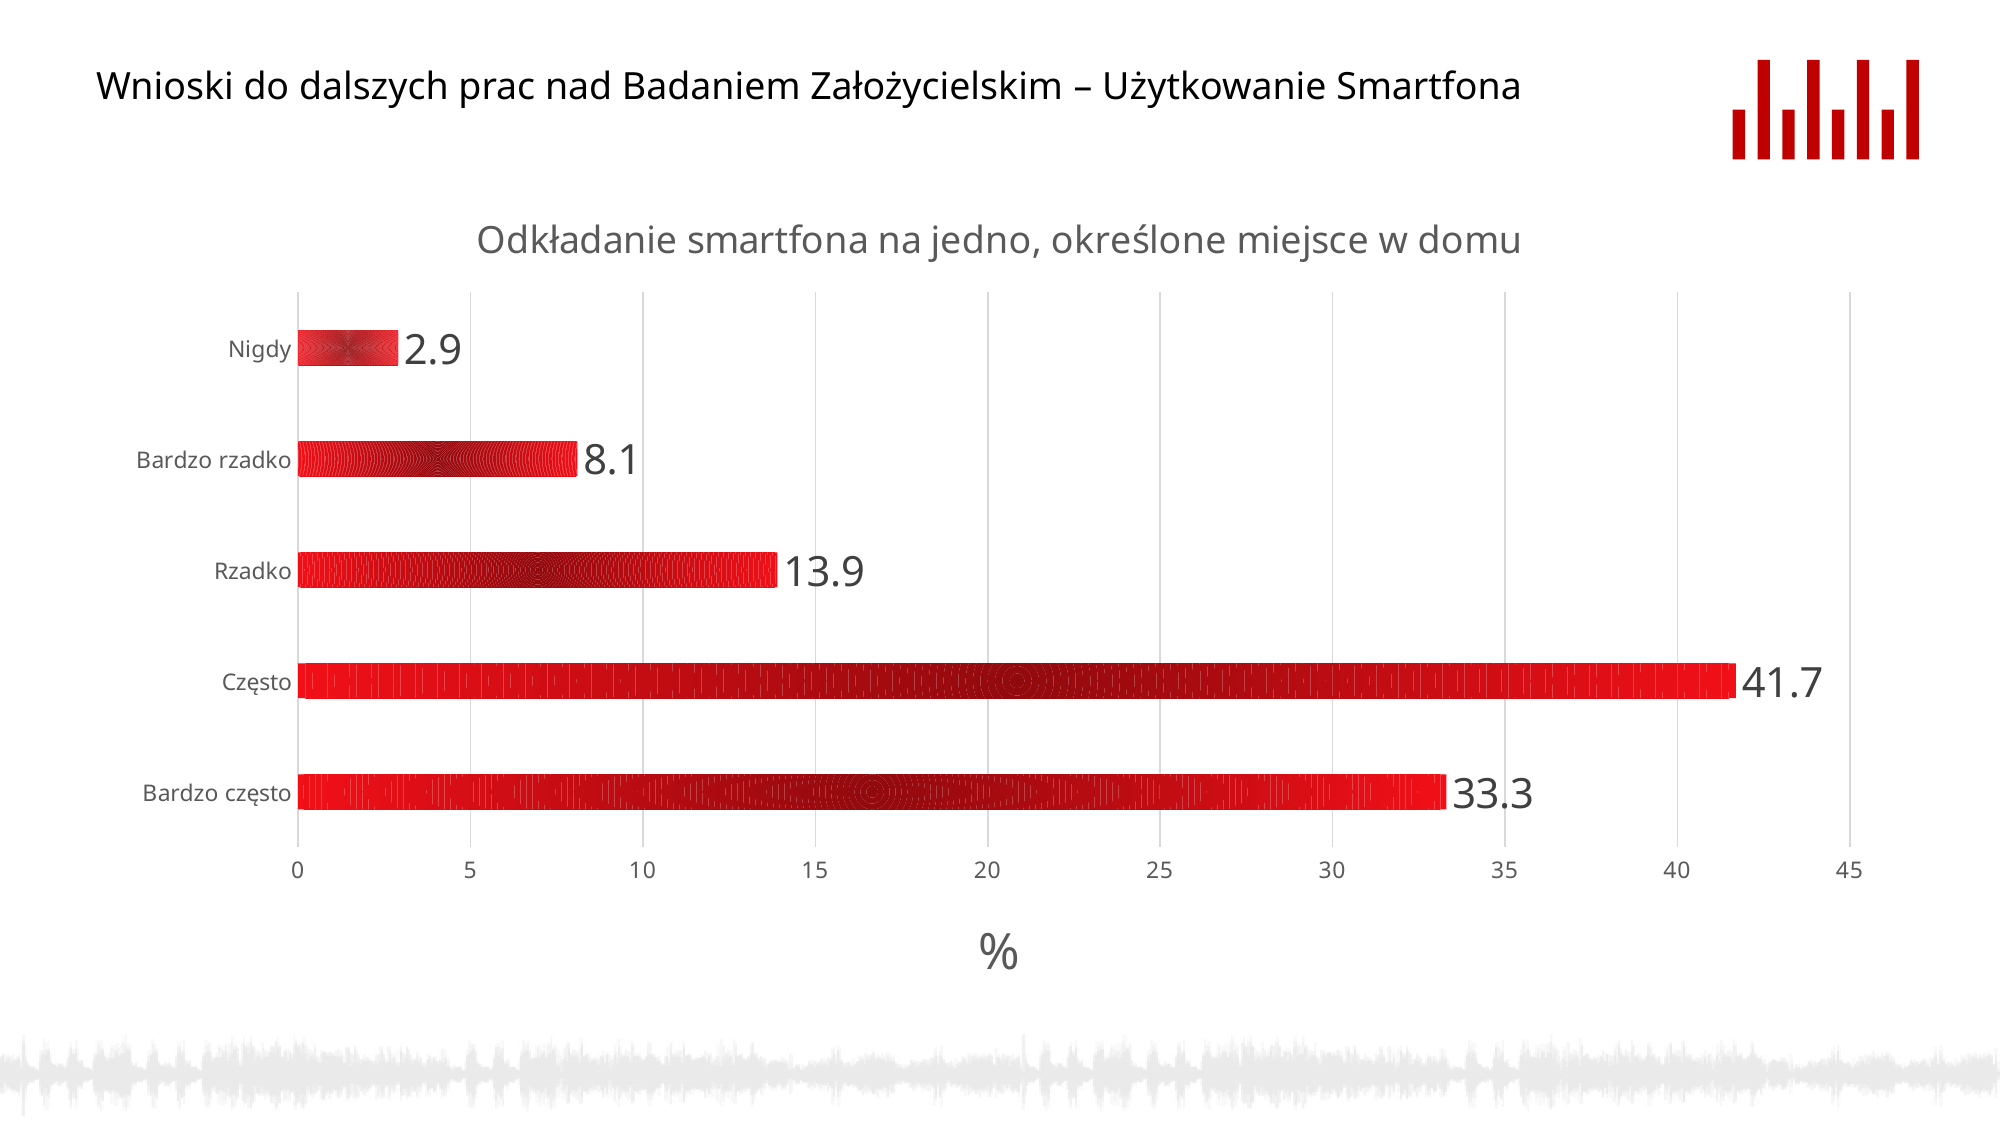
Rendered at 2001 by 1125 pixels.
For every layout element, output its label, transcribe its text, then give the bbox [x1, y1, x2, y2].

text_box Wnioski do dalszych prac nad Badaniem Założycielskim – Użytkowanie Smartfona [81, 59, 1549, 152]
chart [99, 176, 1900, 1024]
